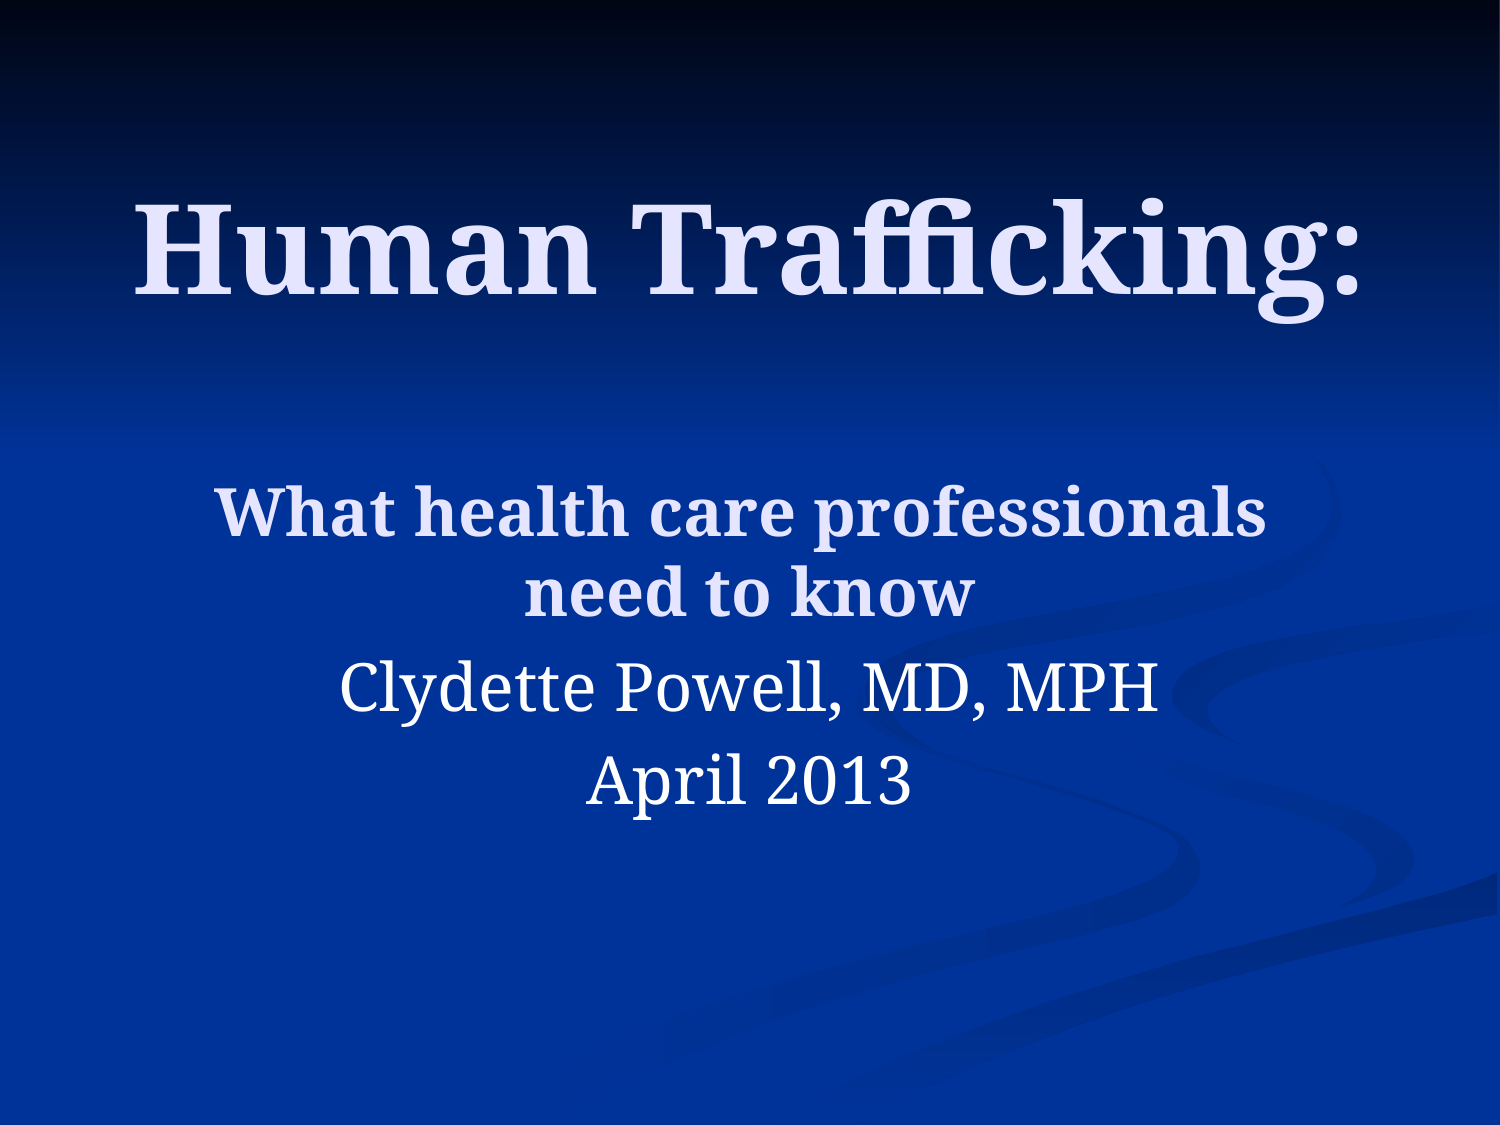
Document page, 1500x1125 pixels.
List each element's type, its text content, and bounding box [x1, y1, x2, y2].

title Human Trafficking: What health care professionals need to know [112, 237, 1388, 563]
subtitle Clydette Powell, MD, MPH April 2013 [224, 637, 1276, 926]
